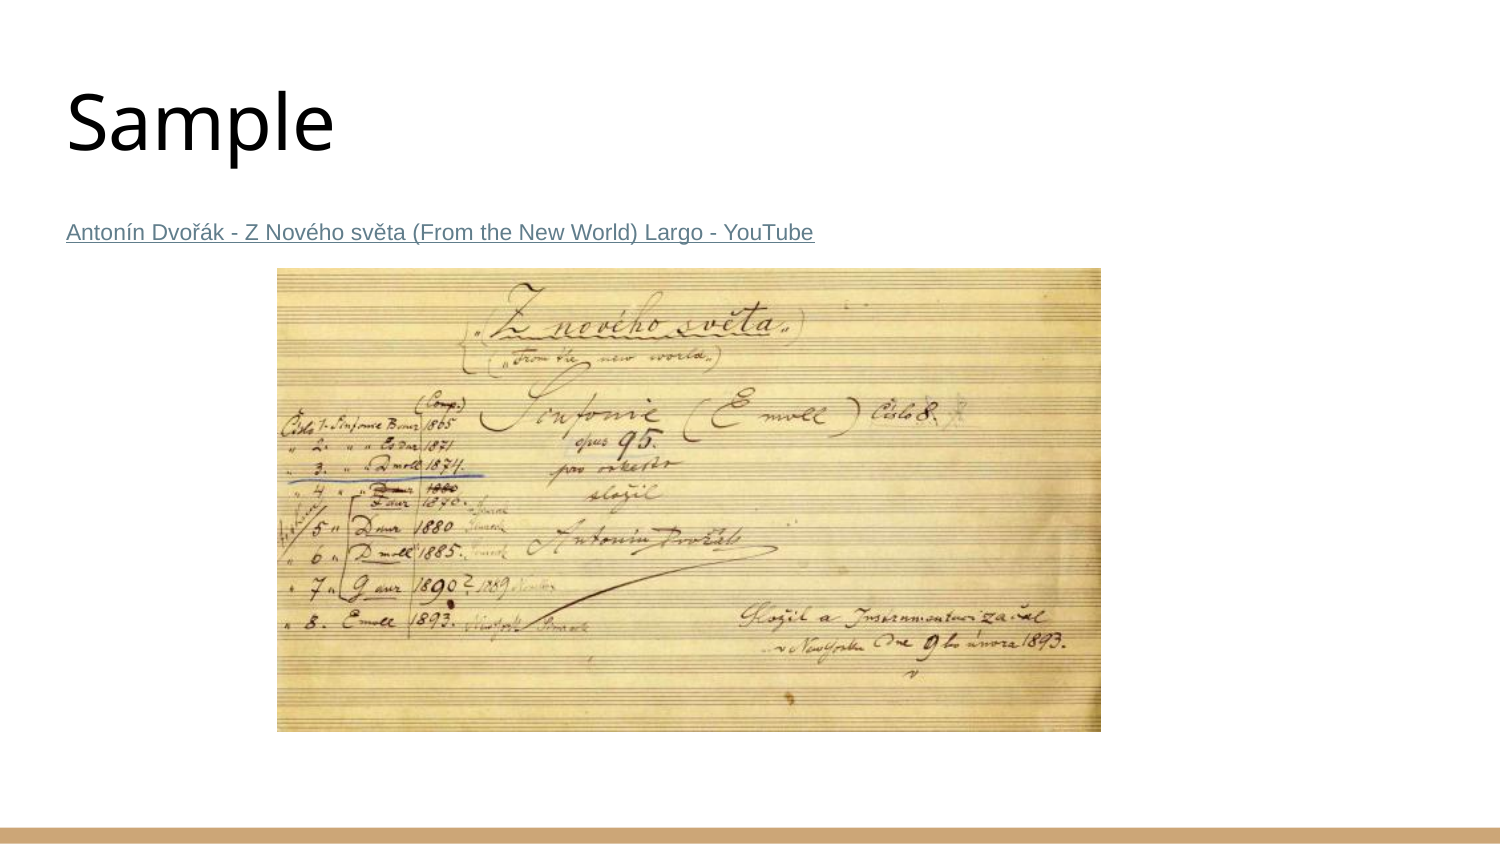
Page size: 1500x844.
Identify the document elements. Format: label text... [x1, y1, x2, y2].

picture [276, 268, 1101, 733]
list Antonín Dvořák - Z Nového světa (From the New World) Largo - YouTube [51, 200, 1449, 752]
title Sample [51, 51, 1449, 189]
